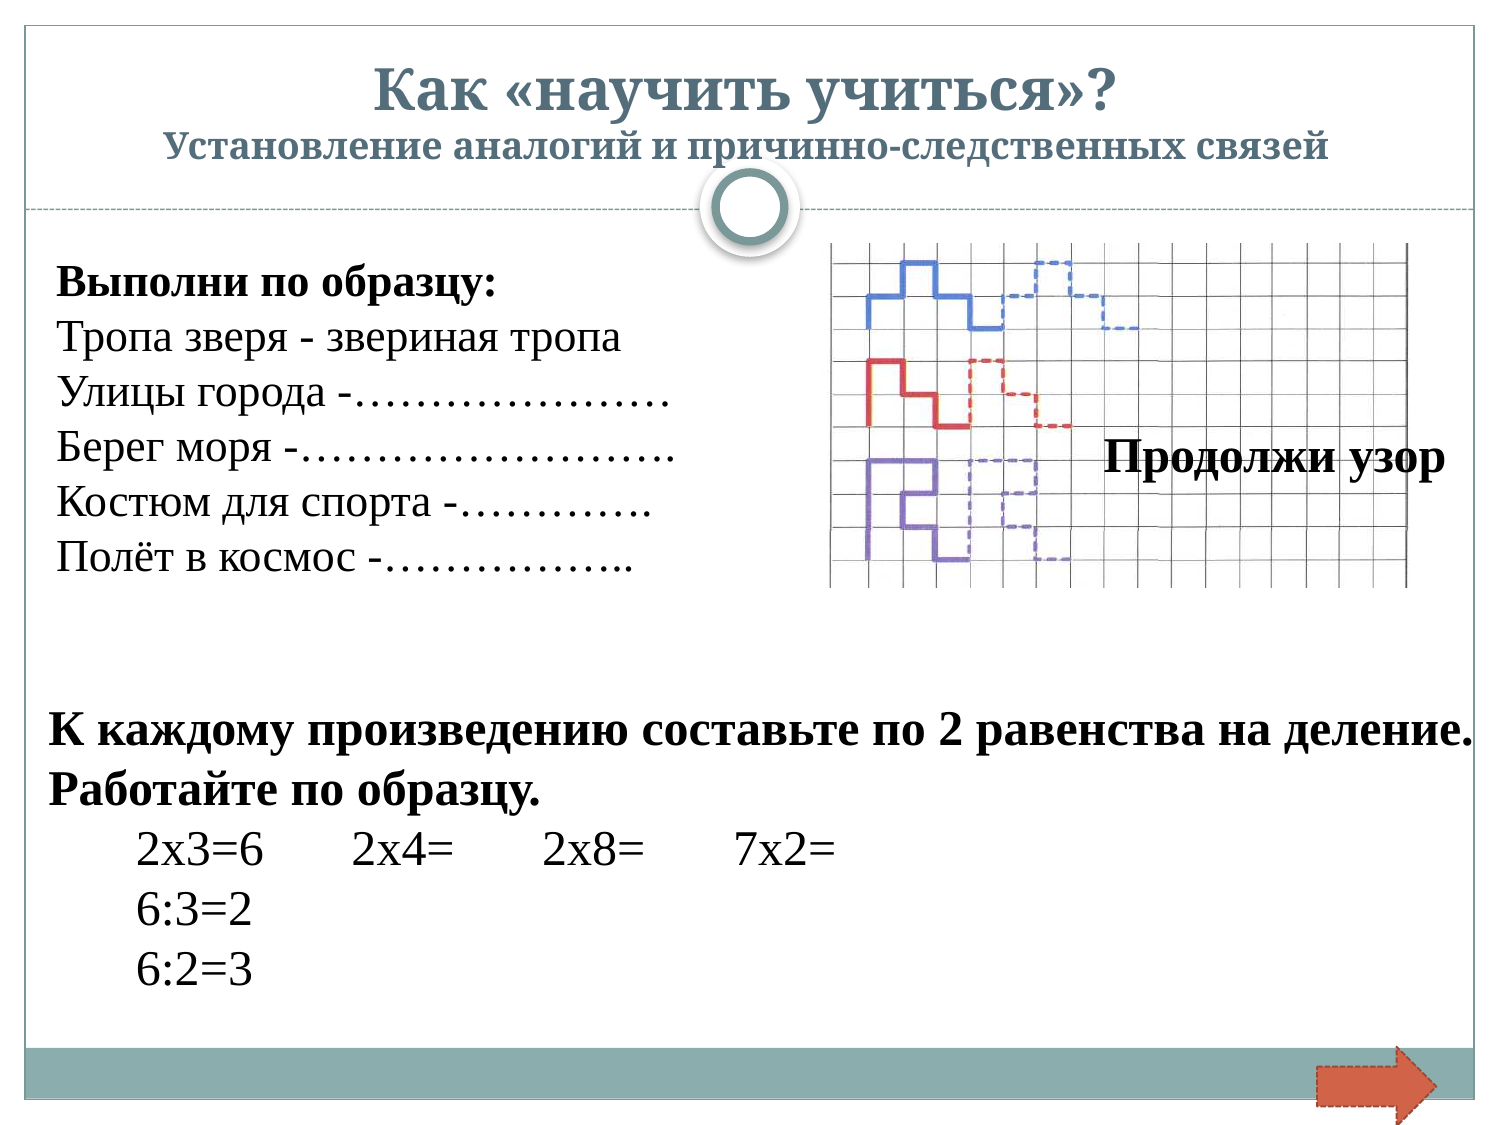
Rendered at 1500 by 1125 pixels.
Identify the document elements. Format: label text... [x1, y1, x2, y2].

picture [819, 243, 1421, 588]
text_box Продолжи узор [1426, 415, 1474, 490]
text_box Выполни по образцу: Тропа зверя - звериная тропа Улицы города -………………… Берег моря -……………………. Костюм для спорта -…………. Полёт в космос -…………….. [41, 243, 703, 589]
text_box К каждому произведению составьте по 2 равенства на деление. Работайте по образцу. 2х3=6 2х4= 2х8= 7х2= 6:3=2 6:2=3 [33, 688, 1489, 1004]
text_box [1316, 1045, 1438, 1125]
title Как «научить учиться»? Установление аналогий и причинно-следственных связей [25, 7, 1468, 221]
